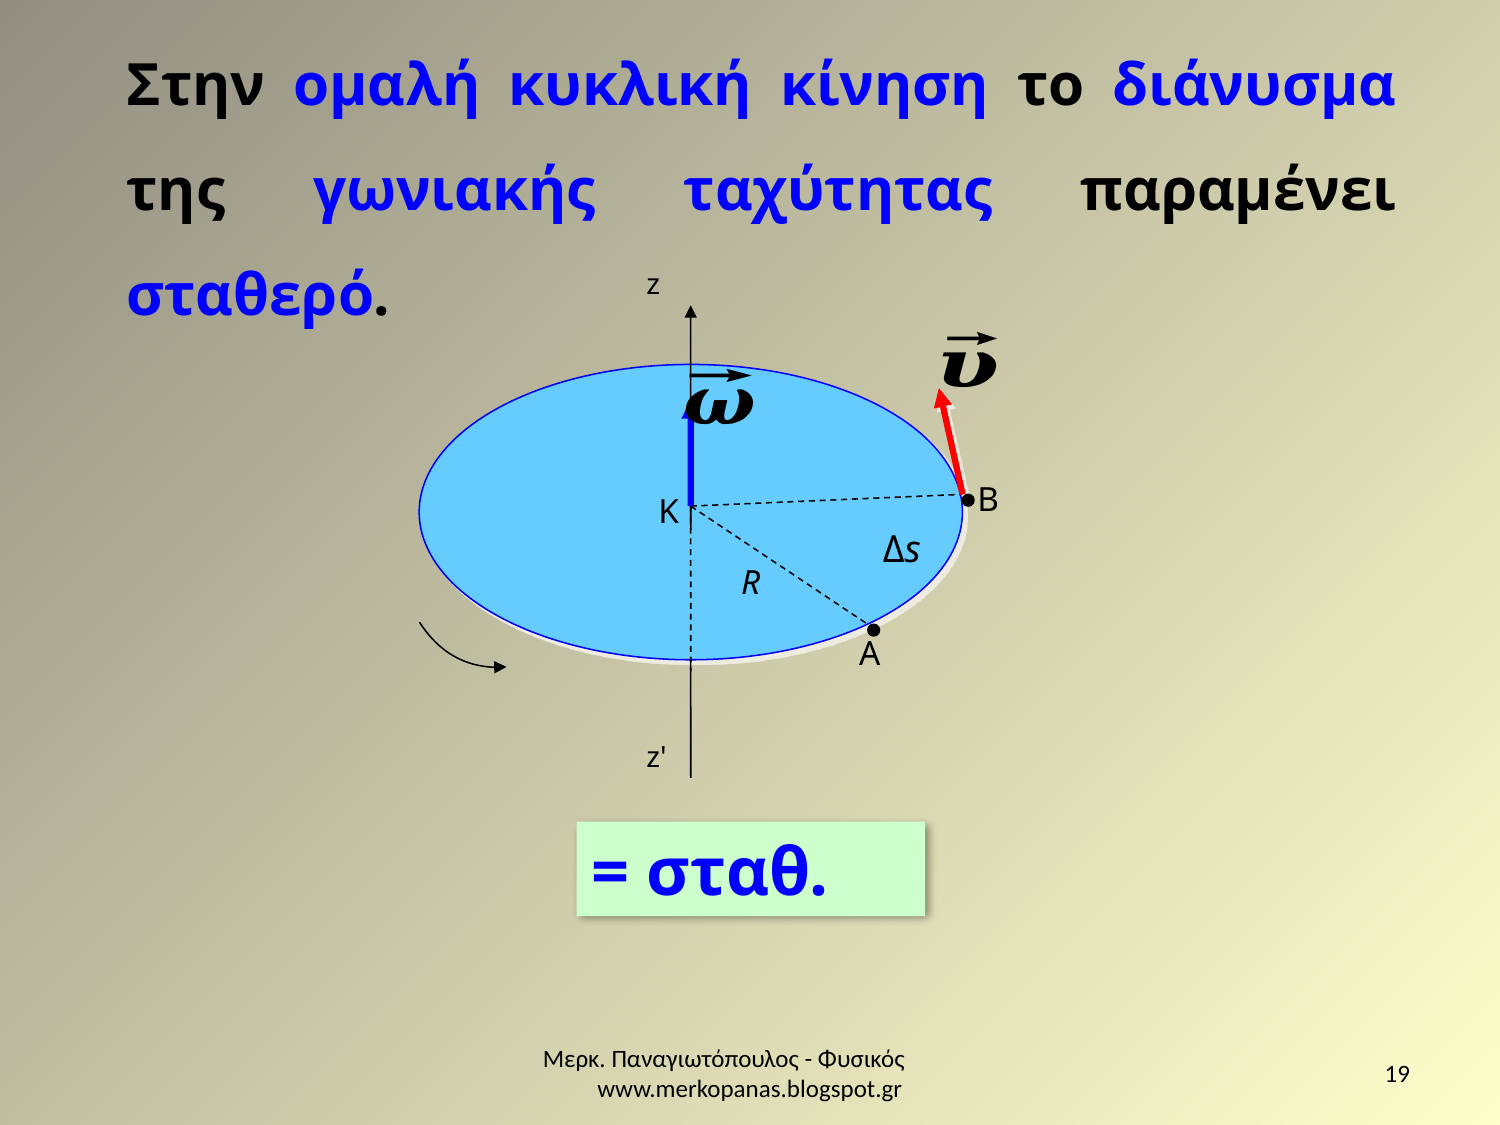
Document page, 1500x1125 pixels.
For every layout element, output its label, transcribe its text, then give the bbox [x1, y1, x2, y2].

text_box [683, 365, 762, 507]
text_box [418, 257, 1034, 781]
text_box Στην ομαλή κυκλική κίνηση το διάνυσμα της γωνιακής ταχύτητας παραμένει σταθερό. [111, 4, 1412, 335]
footer Μερκ. Παναγιωτόπουλος - Φυσικός www.merkopanas.blogspot.gr [512, 1042, 988, 1103]
slide_number 19 [1074, 1042, 1425, 1103]
